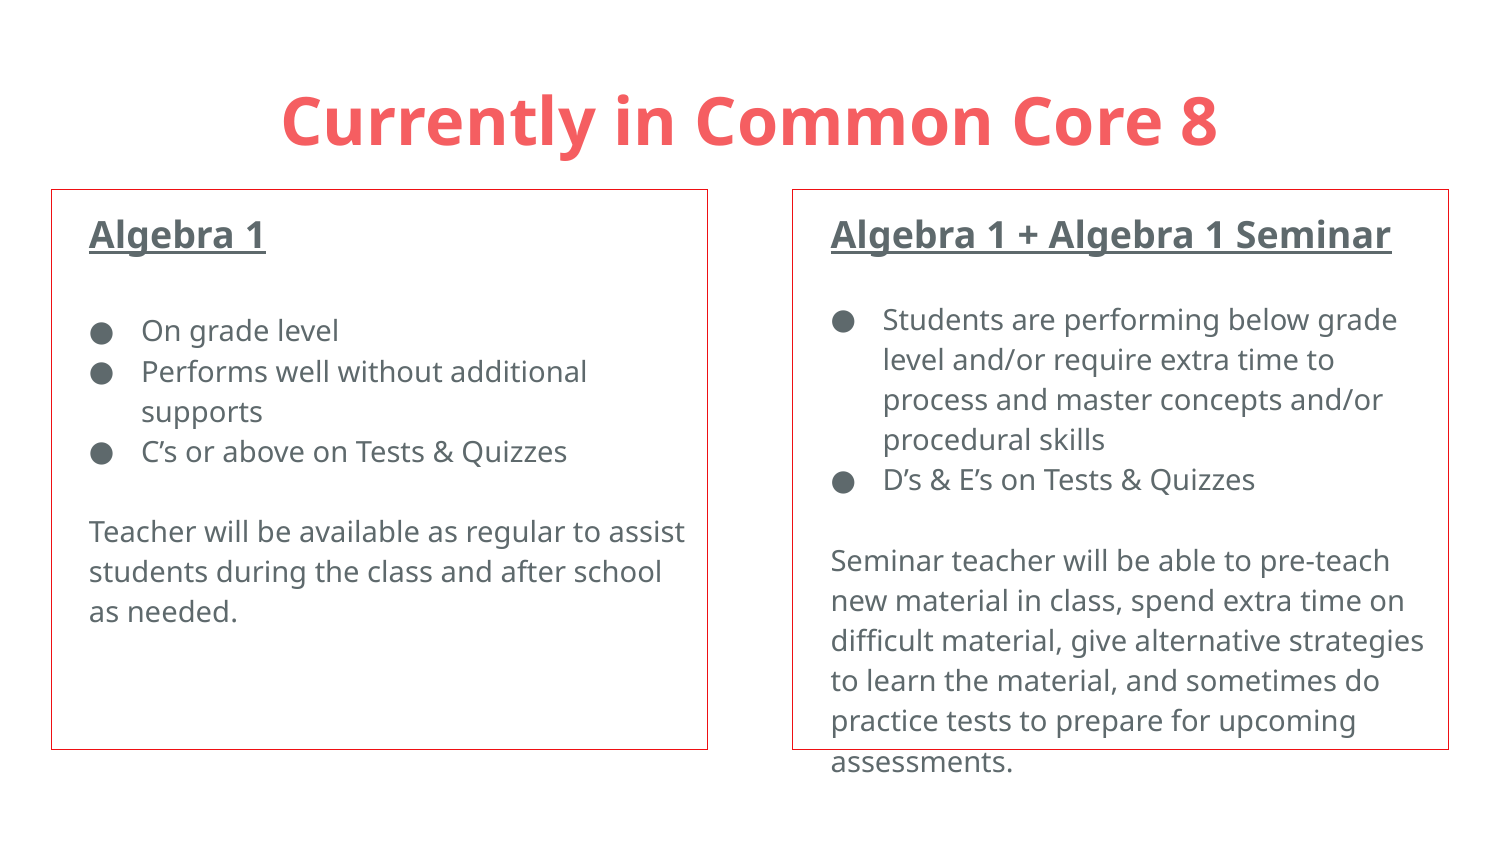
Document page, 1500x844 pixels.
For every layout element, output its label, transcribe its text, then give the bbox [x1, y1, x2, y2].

list Algebra 1 + Algebra 1 Seminar Students are performing below grade level and/or require extra time to process and master concepts and/or procedural skills D’s & E’s on Tests & Quizzes Seminar teacher will be able to pre-teach new material in class, spend extra time on difficult material, give alternative strategies to learn the material, and sometimes do practice tests to prepare for upcoming assessments. [792, 189, 1449, 750]
title Currently in Common Core 8 [51, 64, 1449, 167]
list Algebra 1 On grade level Performs well without additional supports C’s or above on Tests & Quizzes Teacher will be available as regular to assist students during the class and after school as needed. [51, 189, 708, 750]
